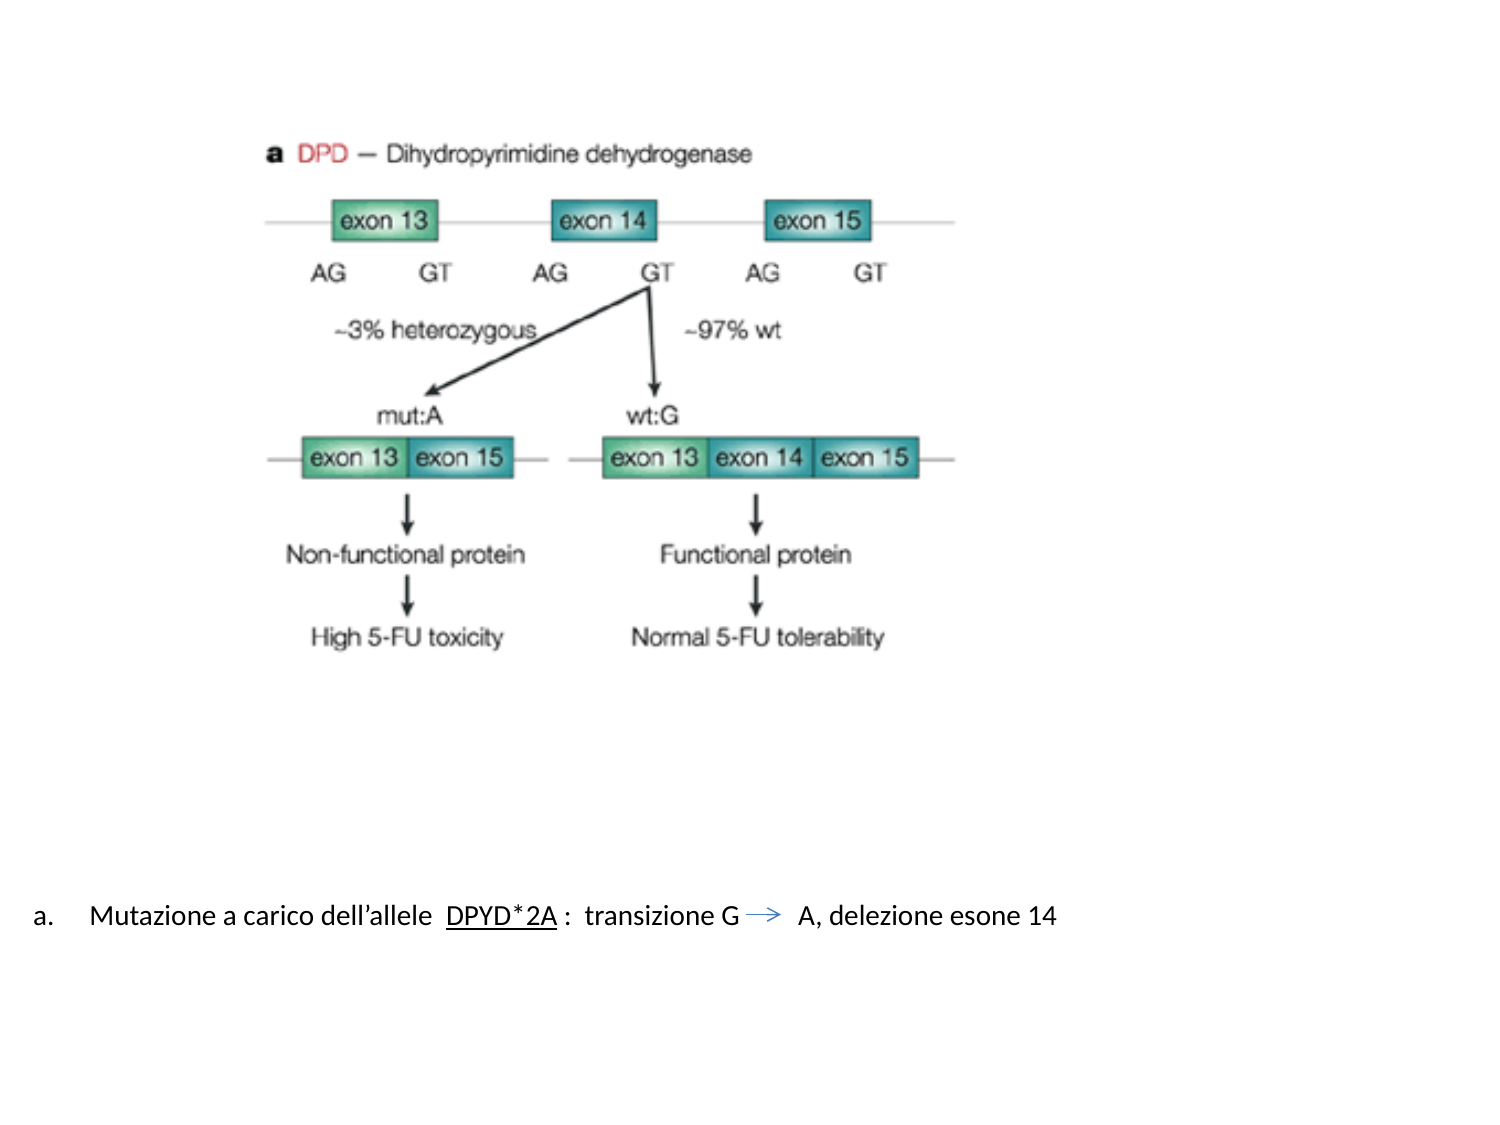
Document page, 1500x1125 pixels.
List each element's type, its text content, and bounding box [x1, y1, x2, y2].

text_box Mutazione a carico dell’allele DPYD*2A : transizione G A, delezione esone 14 [18, 889, 1472, 939]
picture [136, 136, 1461, 709]
